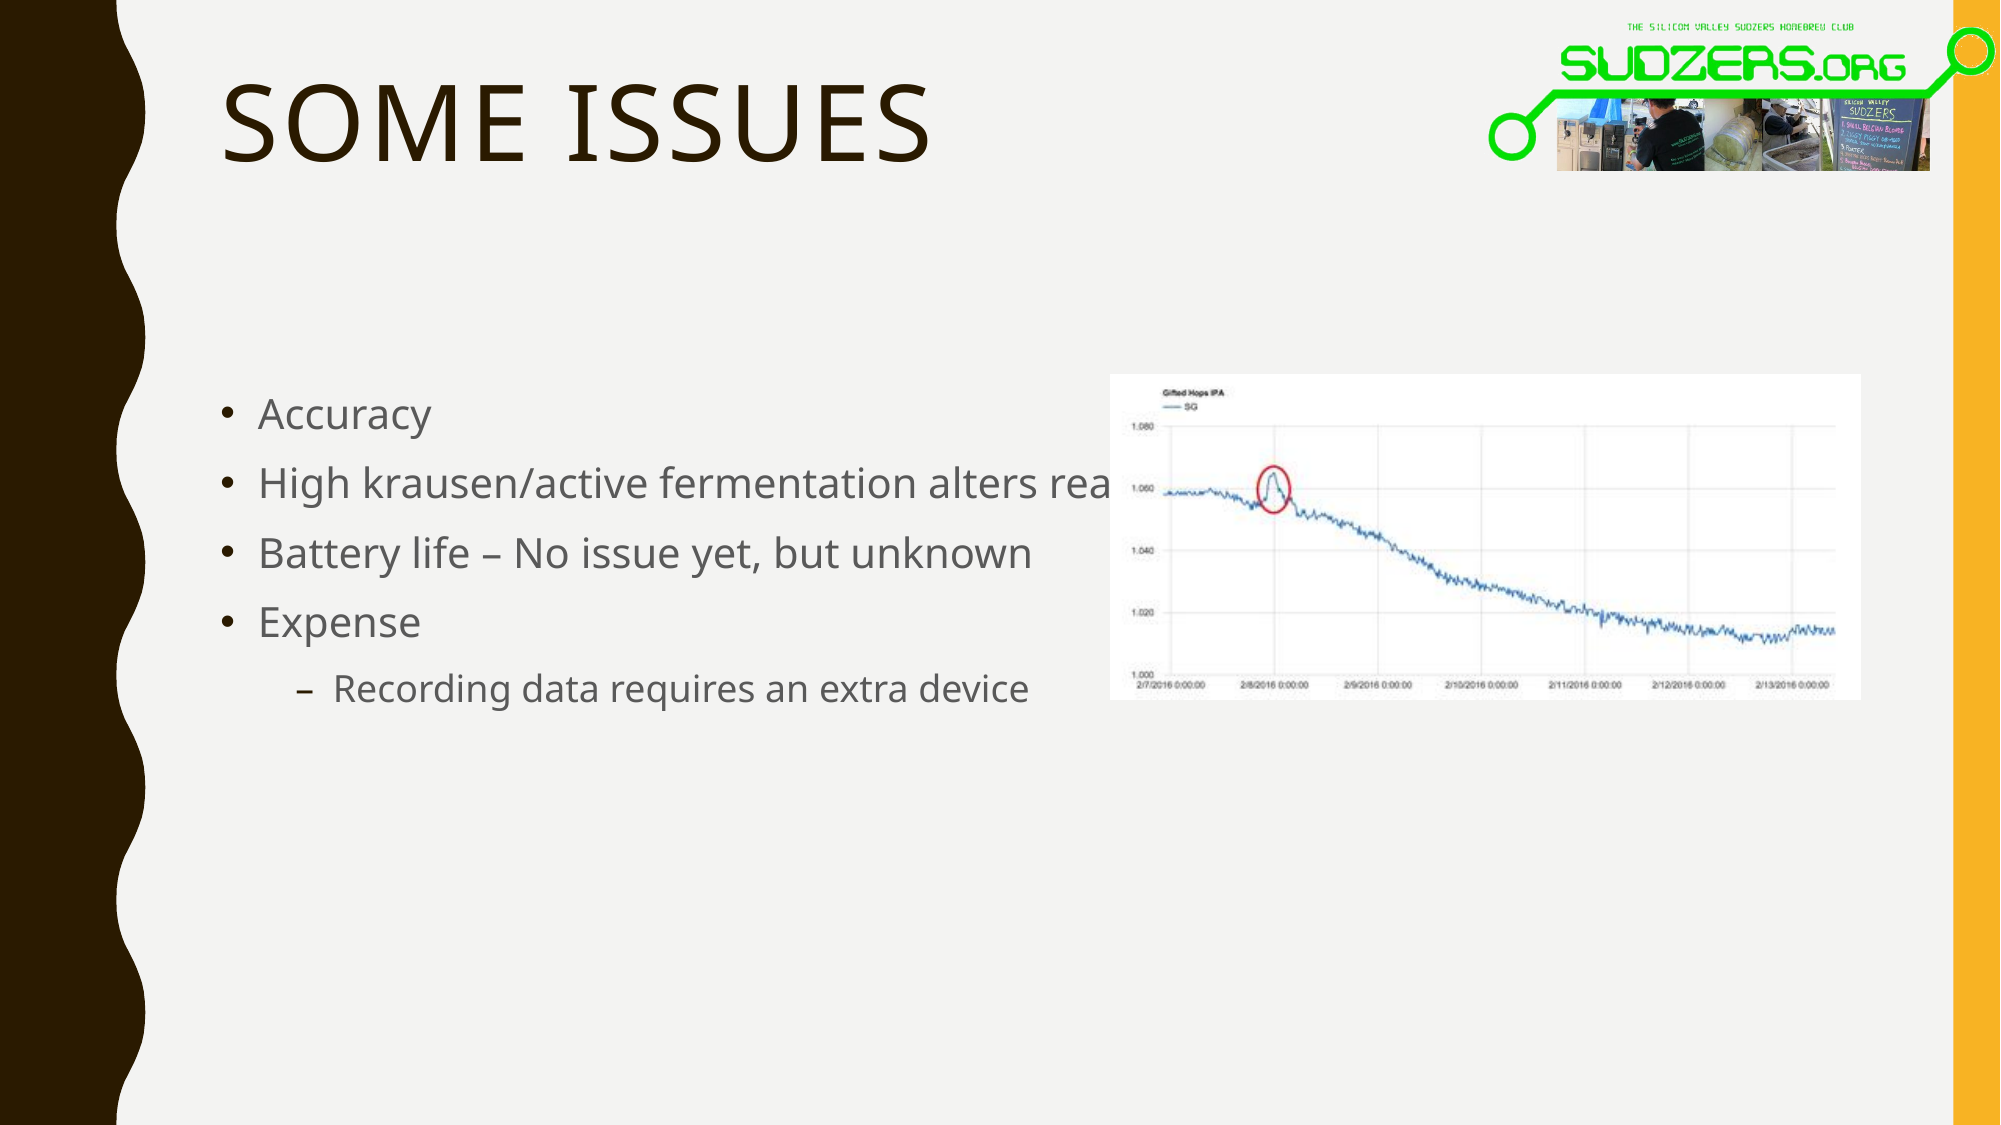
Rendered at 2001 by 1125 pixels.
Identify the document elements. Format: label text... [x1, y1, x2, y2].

picture [1484, 22, 2000, 171]
title Some issues [205, 62, 1875, 308]
list Accuracy High krausen/active fermentation alters readings Battery life – No issue yet, but unknown Expense Recording data requires an extra device [205, 375, 1875, 965]
picture [1110, 374, 1861, 700]
